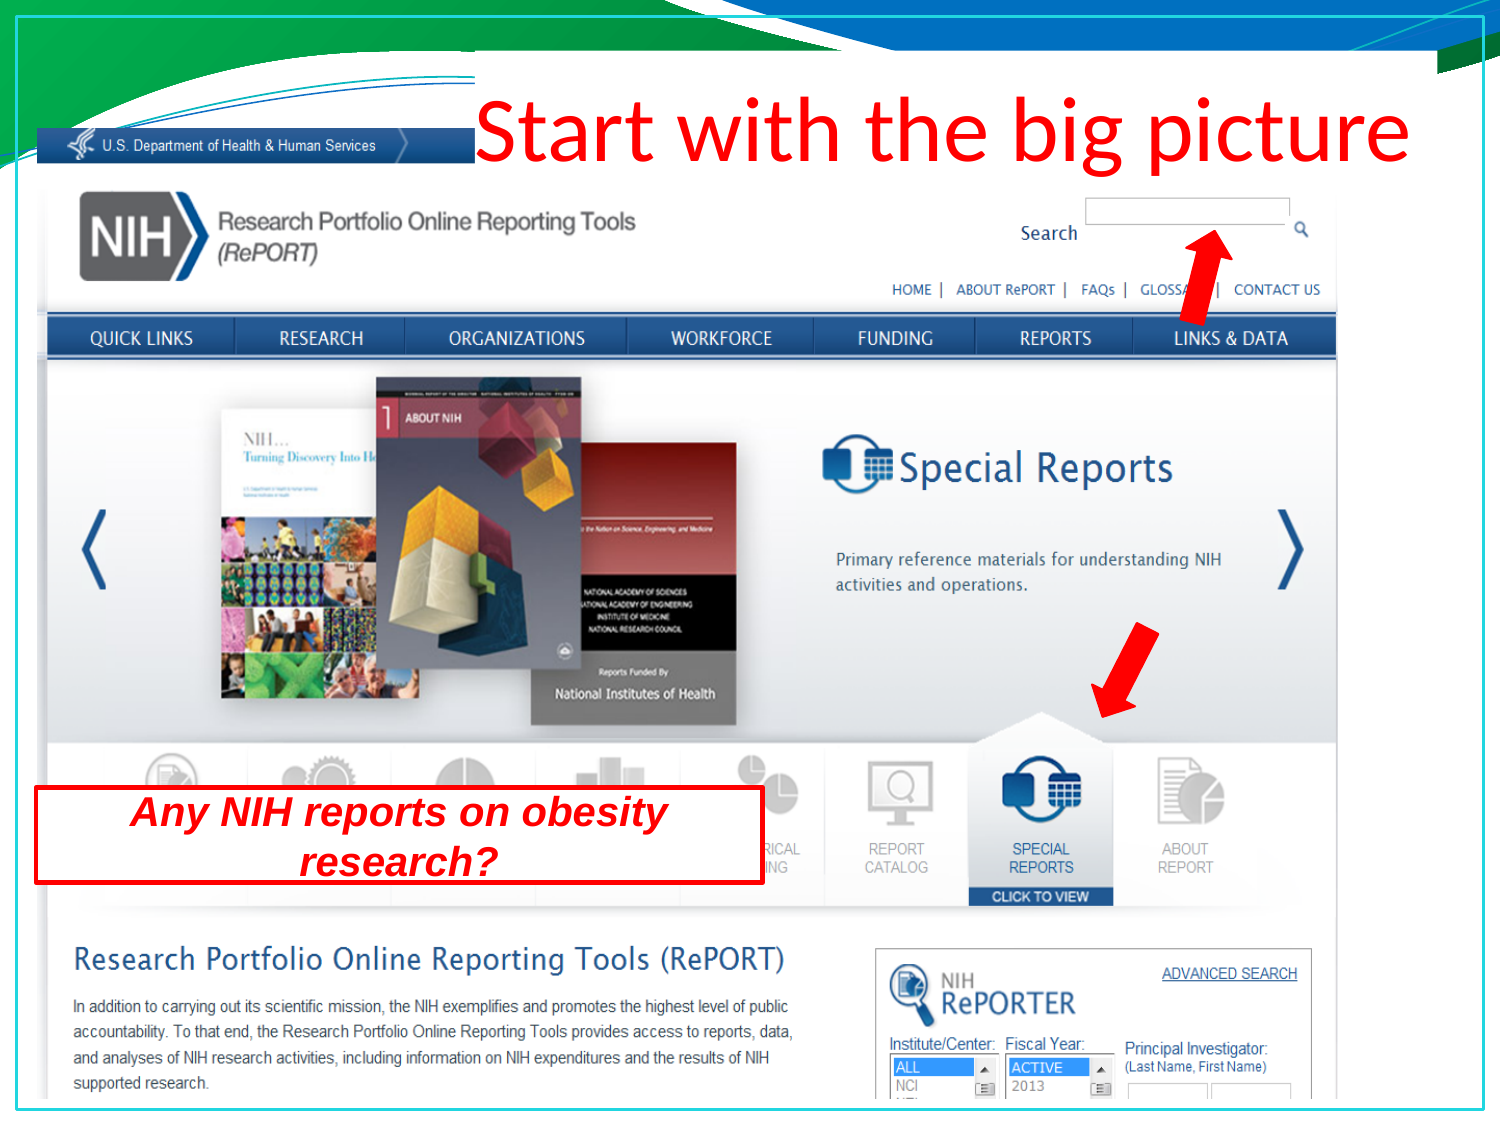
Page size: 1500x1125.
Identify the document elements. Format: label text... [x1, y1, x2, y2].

title Start with the big picture [474, 50, 1438, 180]
picture [37, 128, 1338, 1099]
text_box [1338, 131, 1343, 180]
